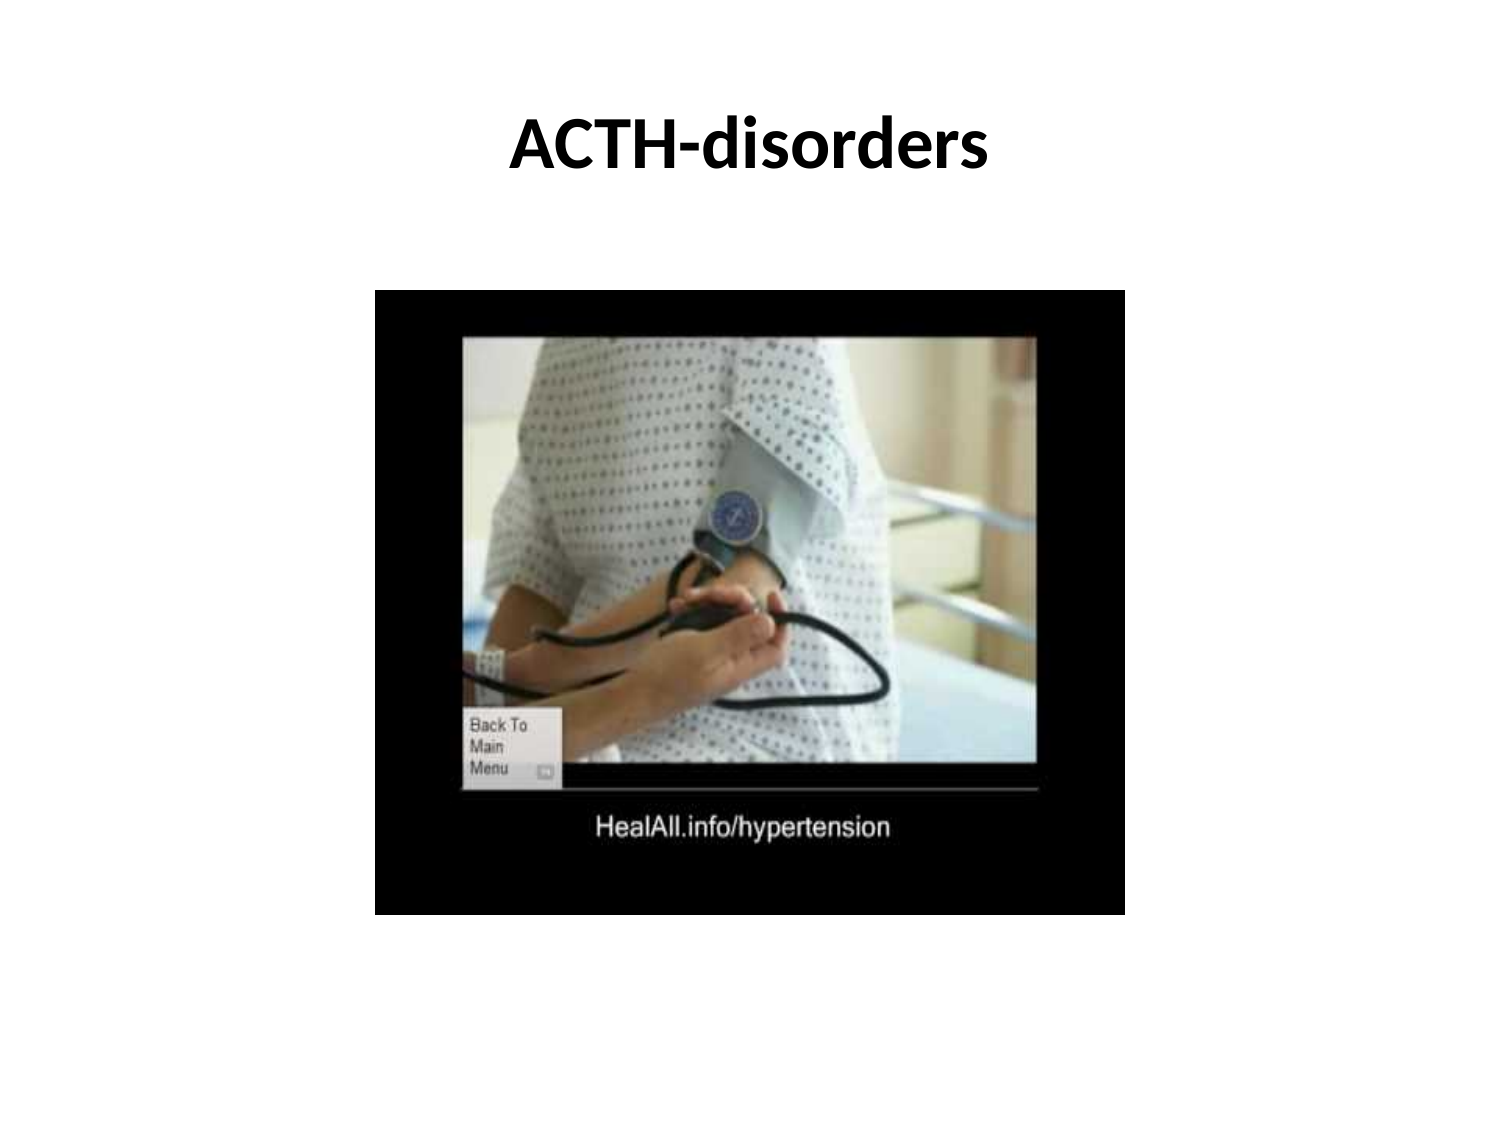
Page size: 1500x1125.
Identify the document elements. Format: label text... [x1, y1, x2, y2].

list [374, 290, 1126, 916]
title ACTH-disorders [75, 45, 1425, 233]
